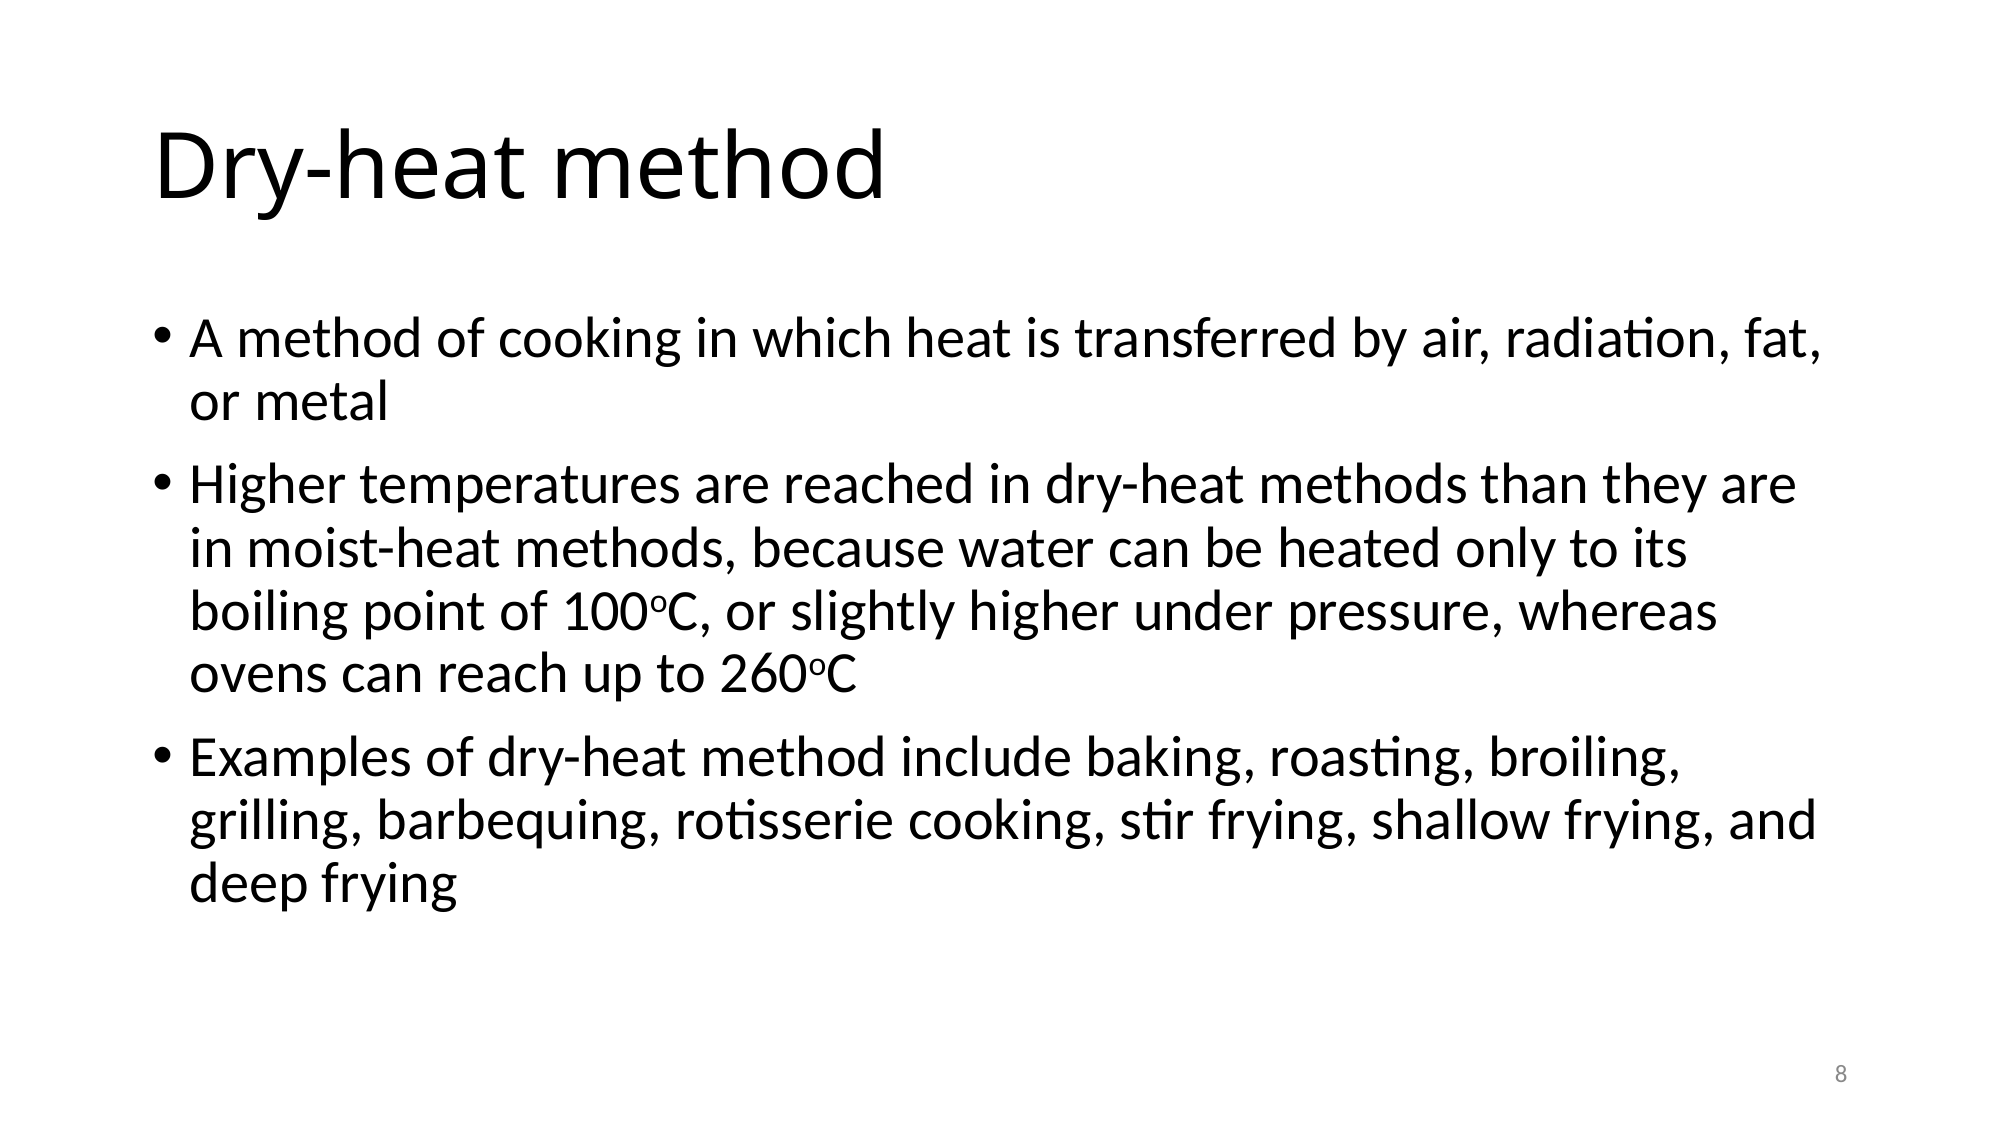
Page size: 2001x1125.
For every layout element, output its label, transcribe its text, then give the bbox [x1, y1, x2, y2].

slide_number 8 [1412, 1042, 1863, 1103]
title Dry-heat method [137, 59, 1863, 278]
list A method of cooking in which heat is transferred by air, radiation, fat, or metal Higher temperatures are reached in dry-heat methods than they are in moist-heat methods, because water can be heated only to its boiling point of 100oC, or slightly higher under pressure, whereas ovens can reach up to 260oC Examples of dry-heat method include baking, roasting, broiling, grilling, barbequing, rotisserie cooking, stir frying, shallow frying, and deep frying [137, 299, 1863, 1014]
